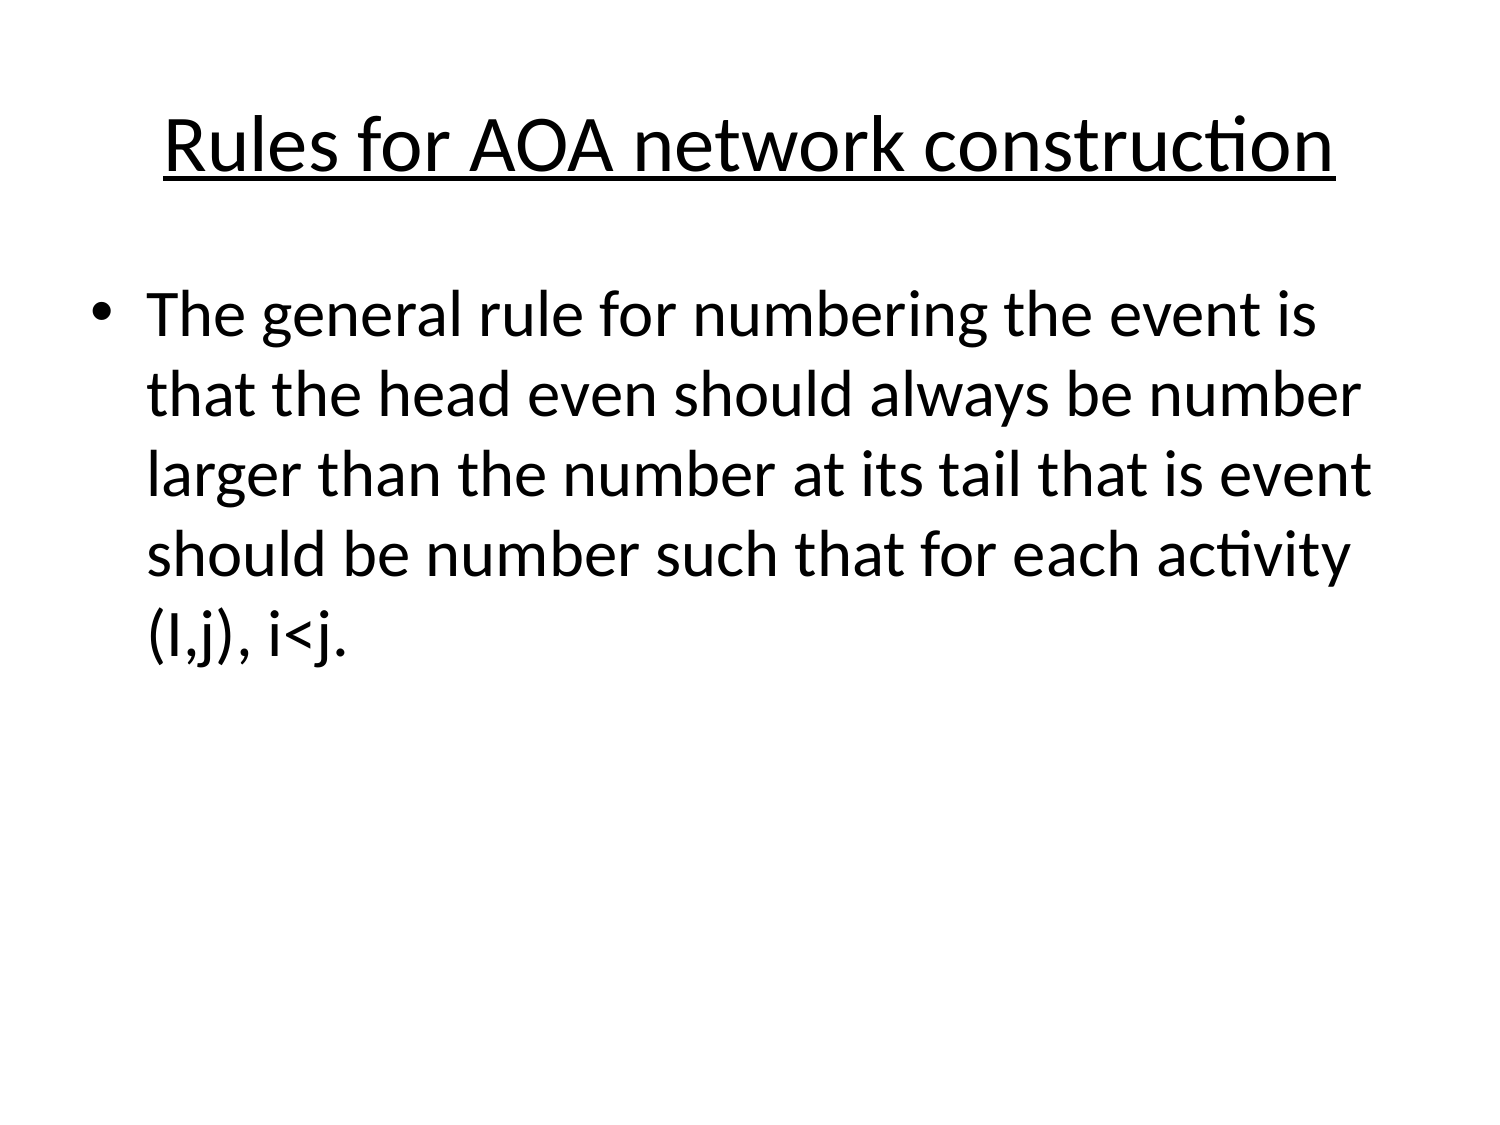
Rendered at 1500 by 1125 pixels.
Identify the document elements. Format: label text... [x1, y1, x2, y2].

title Rules for AOA network construction [75, 45, 1425, 233]
list The general rule for numbering the event is that the head even should always be number larger than the number at its tail that is event should be number such that for each activity (I,j), i<j. [75, 262, 1425, 1005]
